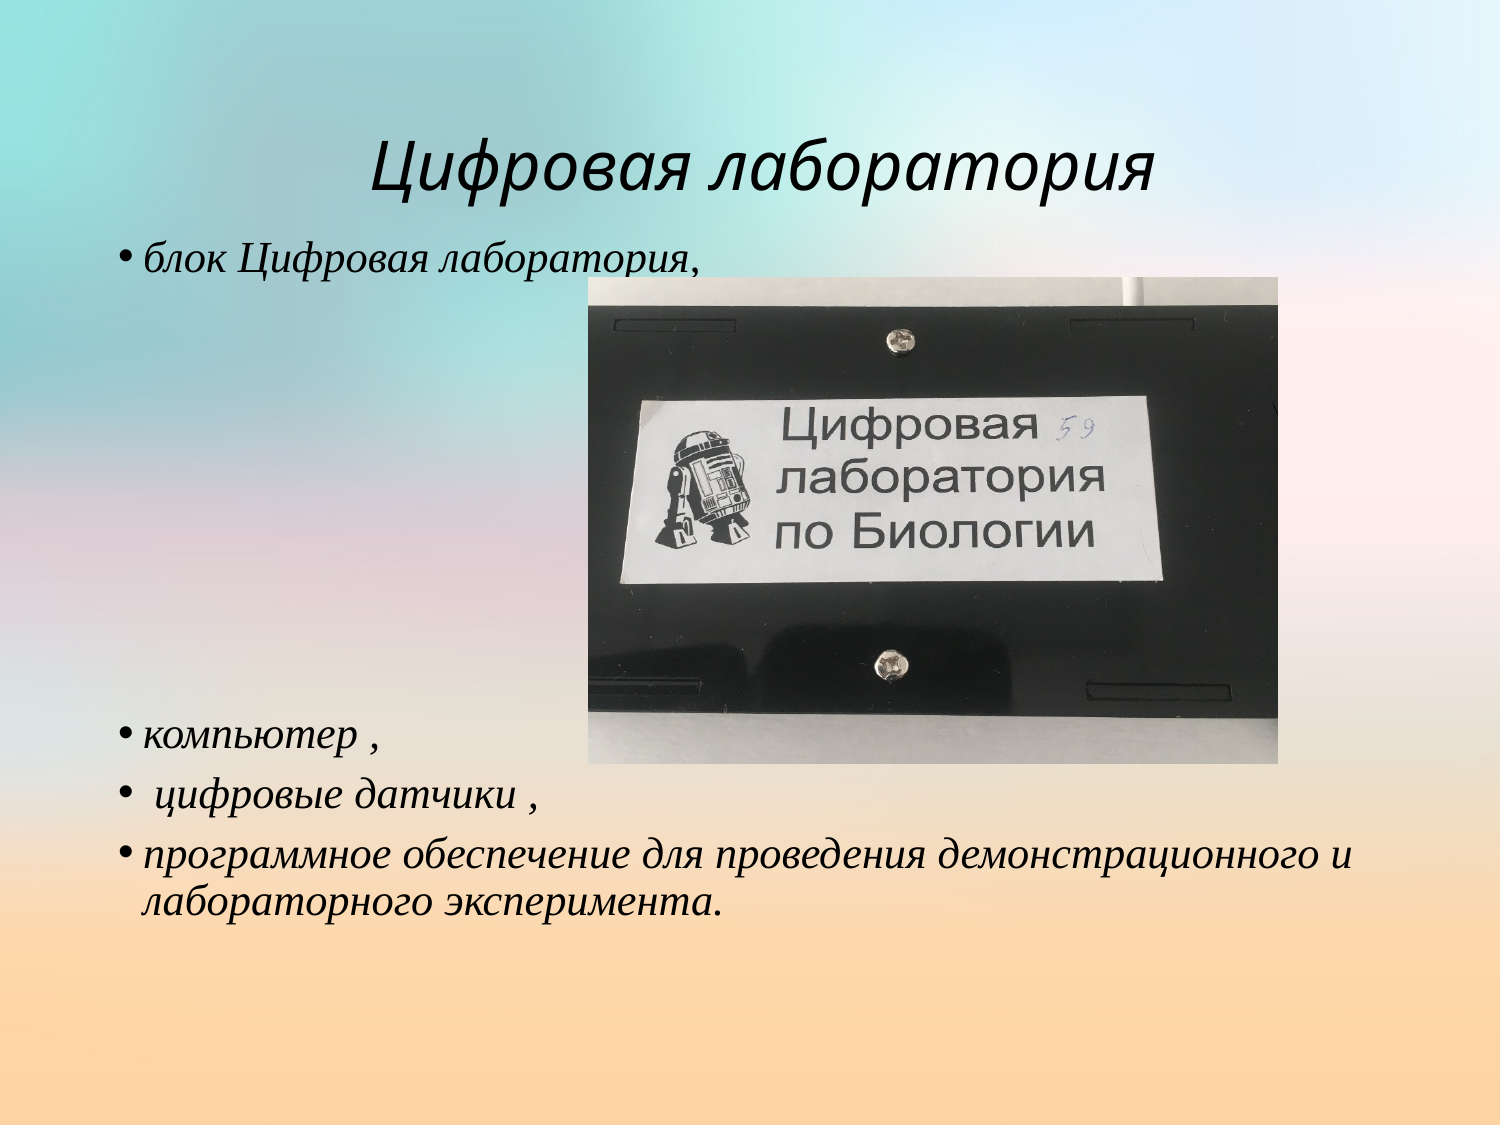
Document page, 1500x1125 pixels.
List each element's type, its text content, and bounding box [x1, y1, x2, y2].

list блок Цифровая лаборатория, компьютер , цифровые датчики , программное обеспечение для проведения демонстрационного и лабораторного эксперимента. [103, 226, 1397, 941]
picture [0, 0, 1500, 1125]
title Цифровая лаборатория [103, 59, 1397, 226]
